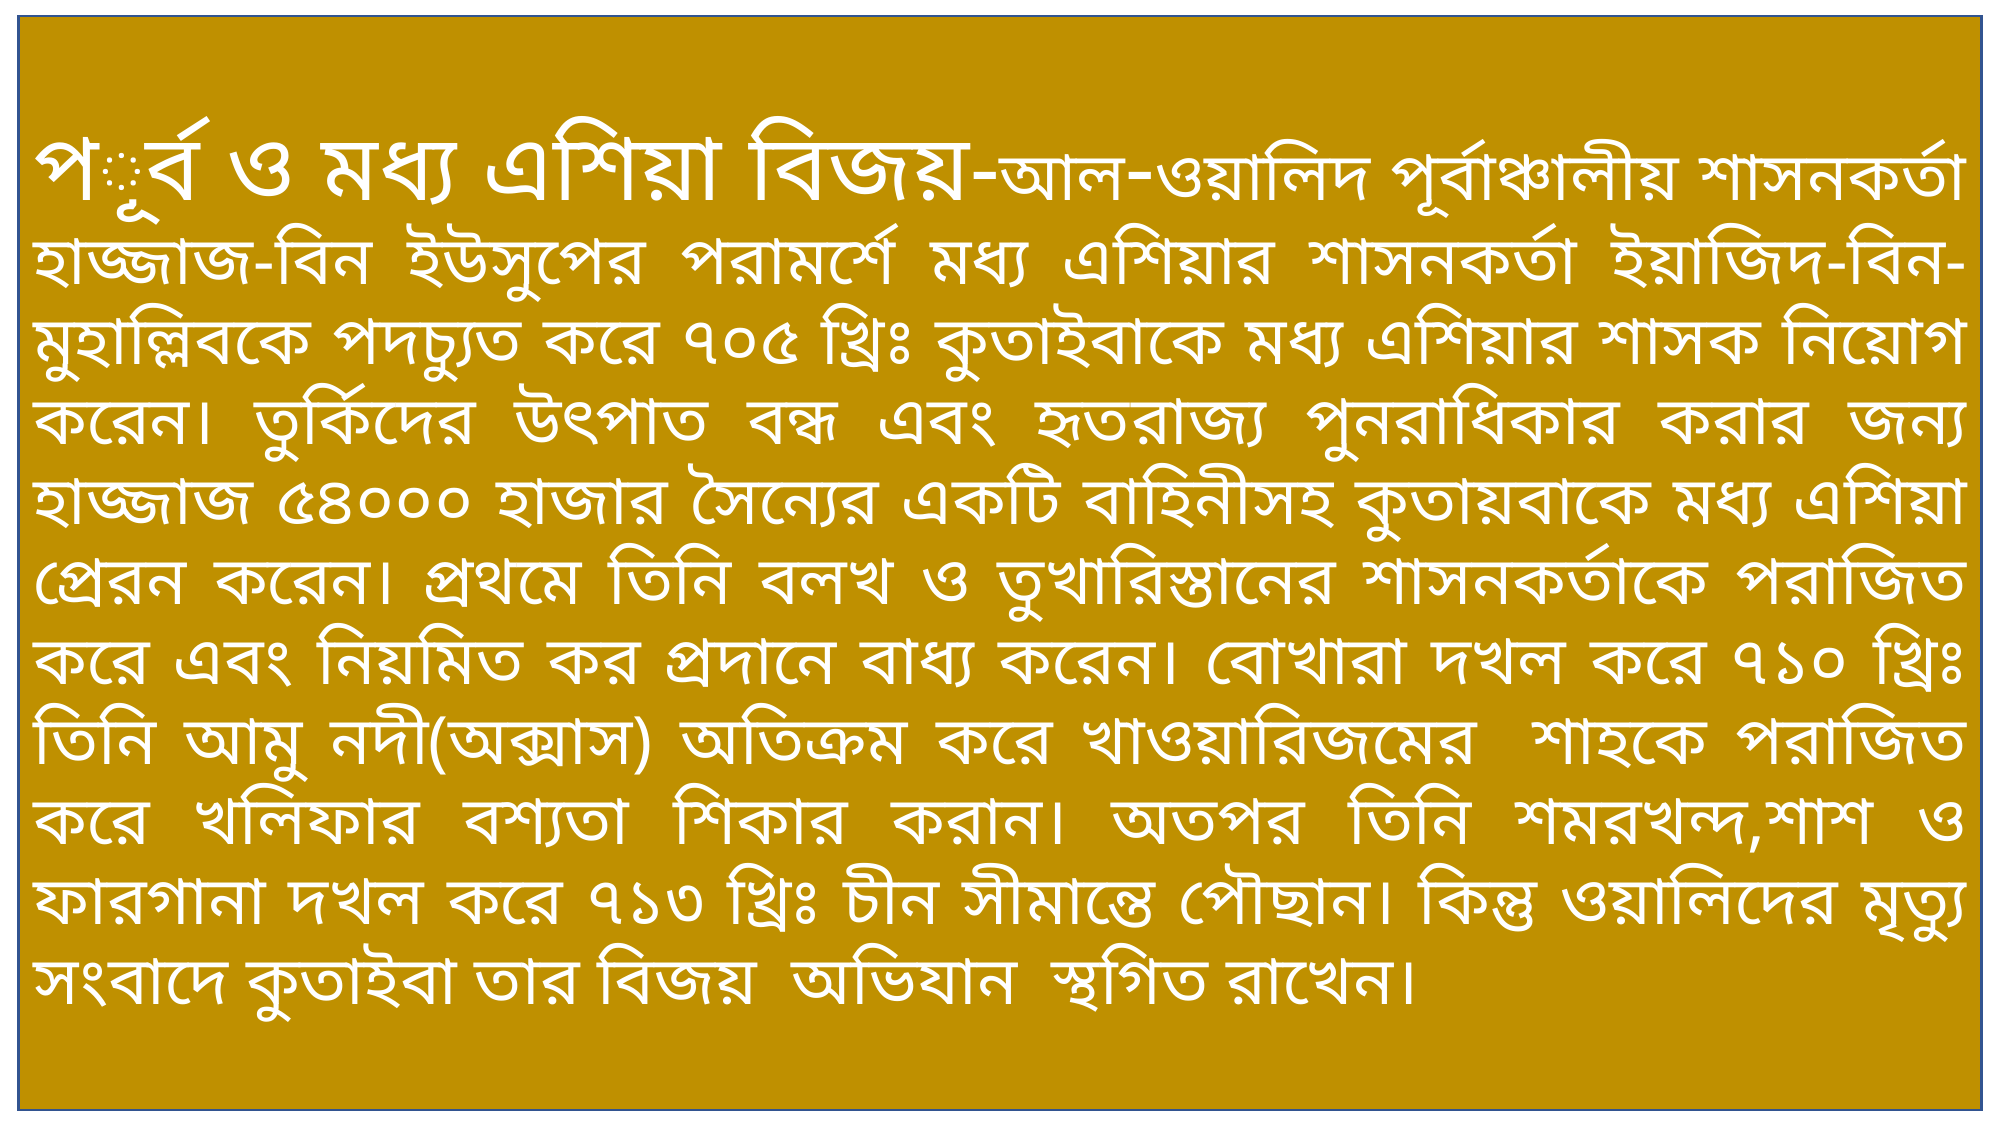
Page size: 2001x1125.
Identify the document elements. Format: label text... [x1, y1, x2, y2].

text_box পূর্ব ও মধ্য এশিয়া বিজয়-আল-ওয়ালিদ পূর্বাঞ্চালীয় শাসনকর্তা হাজ্জাজ-বিন ইউসুপের পরামর্শে মধ্য এশিয়ার শাসনকর্তা ইয়াজিদ-বিন-মুহাল্লিবকে পদচ্যুত করে ৭০৫ খ্রিঃ কুতাইবাকে মধ্য এশিয়ার শাসক নিয়োগ করেন। তুর্কিদের উৎপাত বন্ধ এবং হৃতরাজ্য পুনরাধিকার করার জন্য হাজ্জাজ ৫৪০০০ হাজার সৈন্যের একটি বাহিনীসহ কুতায়বাকে মধ্য এশিয়া প্রেরন করেন। প্রথমে তিনি বলখ ও তুখারিস্তানের শাসনকর্তাকে পরাজিত করে এবং নিয়মিত কর প্রদানে বাধ্য করেন। বোখারা দখল করে ৭১০ খ্রিঃ তিনি আমু নদী(অক্সাস) অতিক্রম করে খাওয়ারিজমের শাহকে পরাজিত করে খলিফার বশ্যতা শিকার করান। অতপর তিনি শমরখন্দ,শাশ ও ফারগানা দখল করে ৭১৩ খ্রিঃ চীন সীমান্তে পৌছান। কিন্তু ওয়ালিদের মৃত্যু সংবাদে কুতাইবা তার বিজয় অভিযান স্থগিত রাখেন। [17, 15, 1983, 1111]
